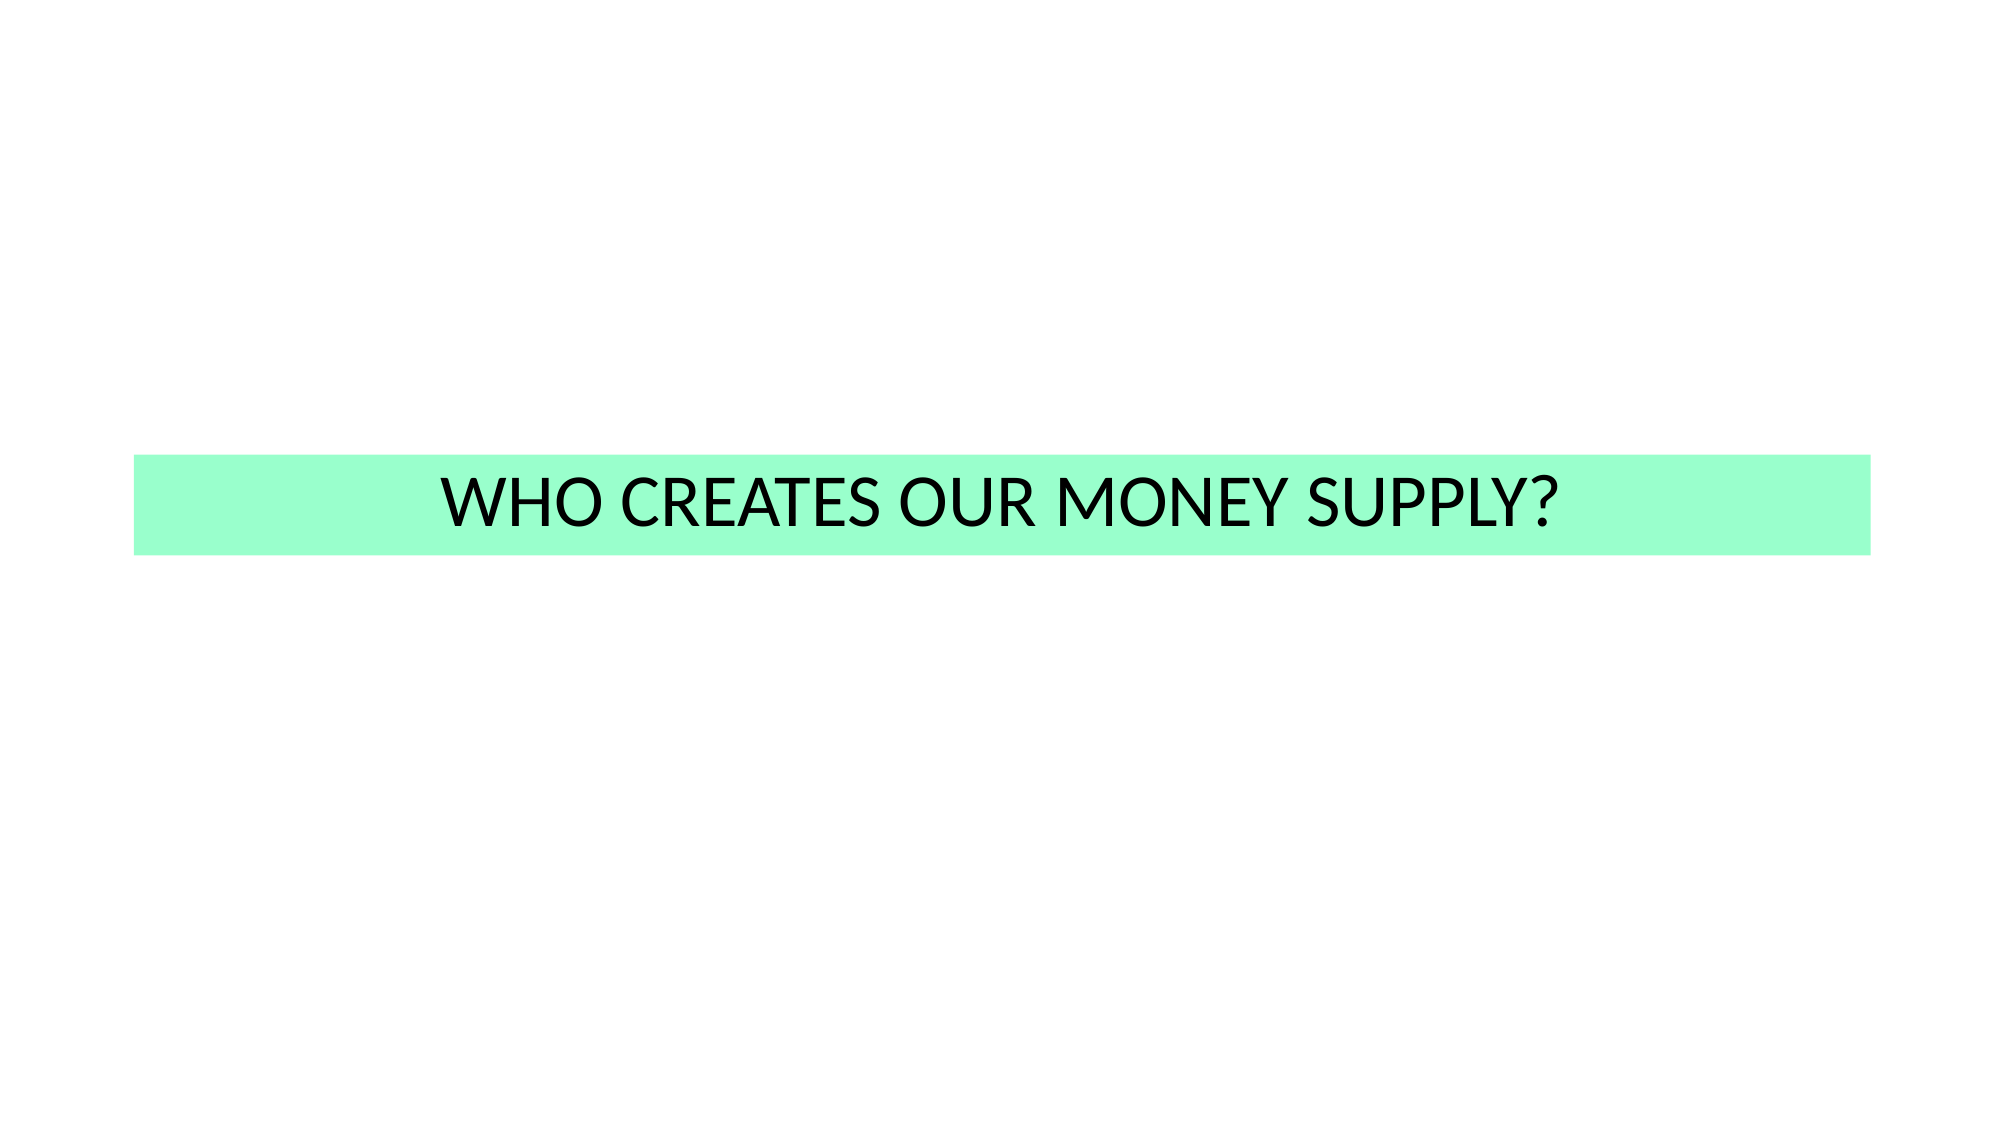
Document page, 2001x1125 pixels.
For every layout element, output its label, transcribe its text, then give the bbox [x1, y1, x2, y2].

text_box WHO CREATES OUR MONEY SUPPLY? [133, 454, 1871, 556]
